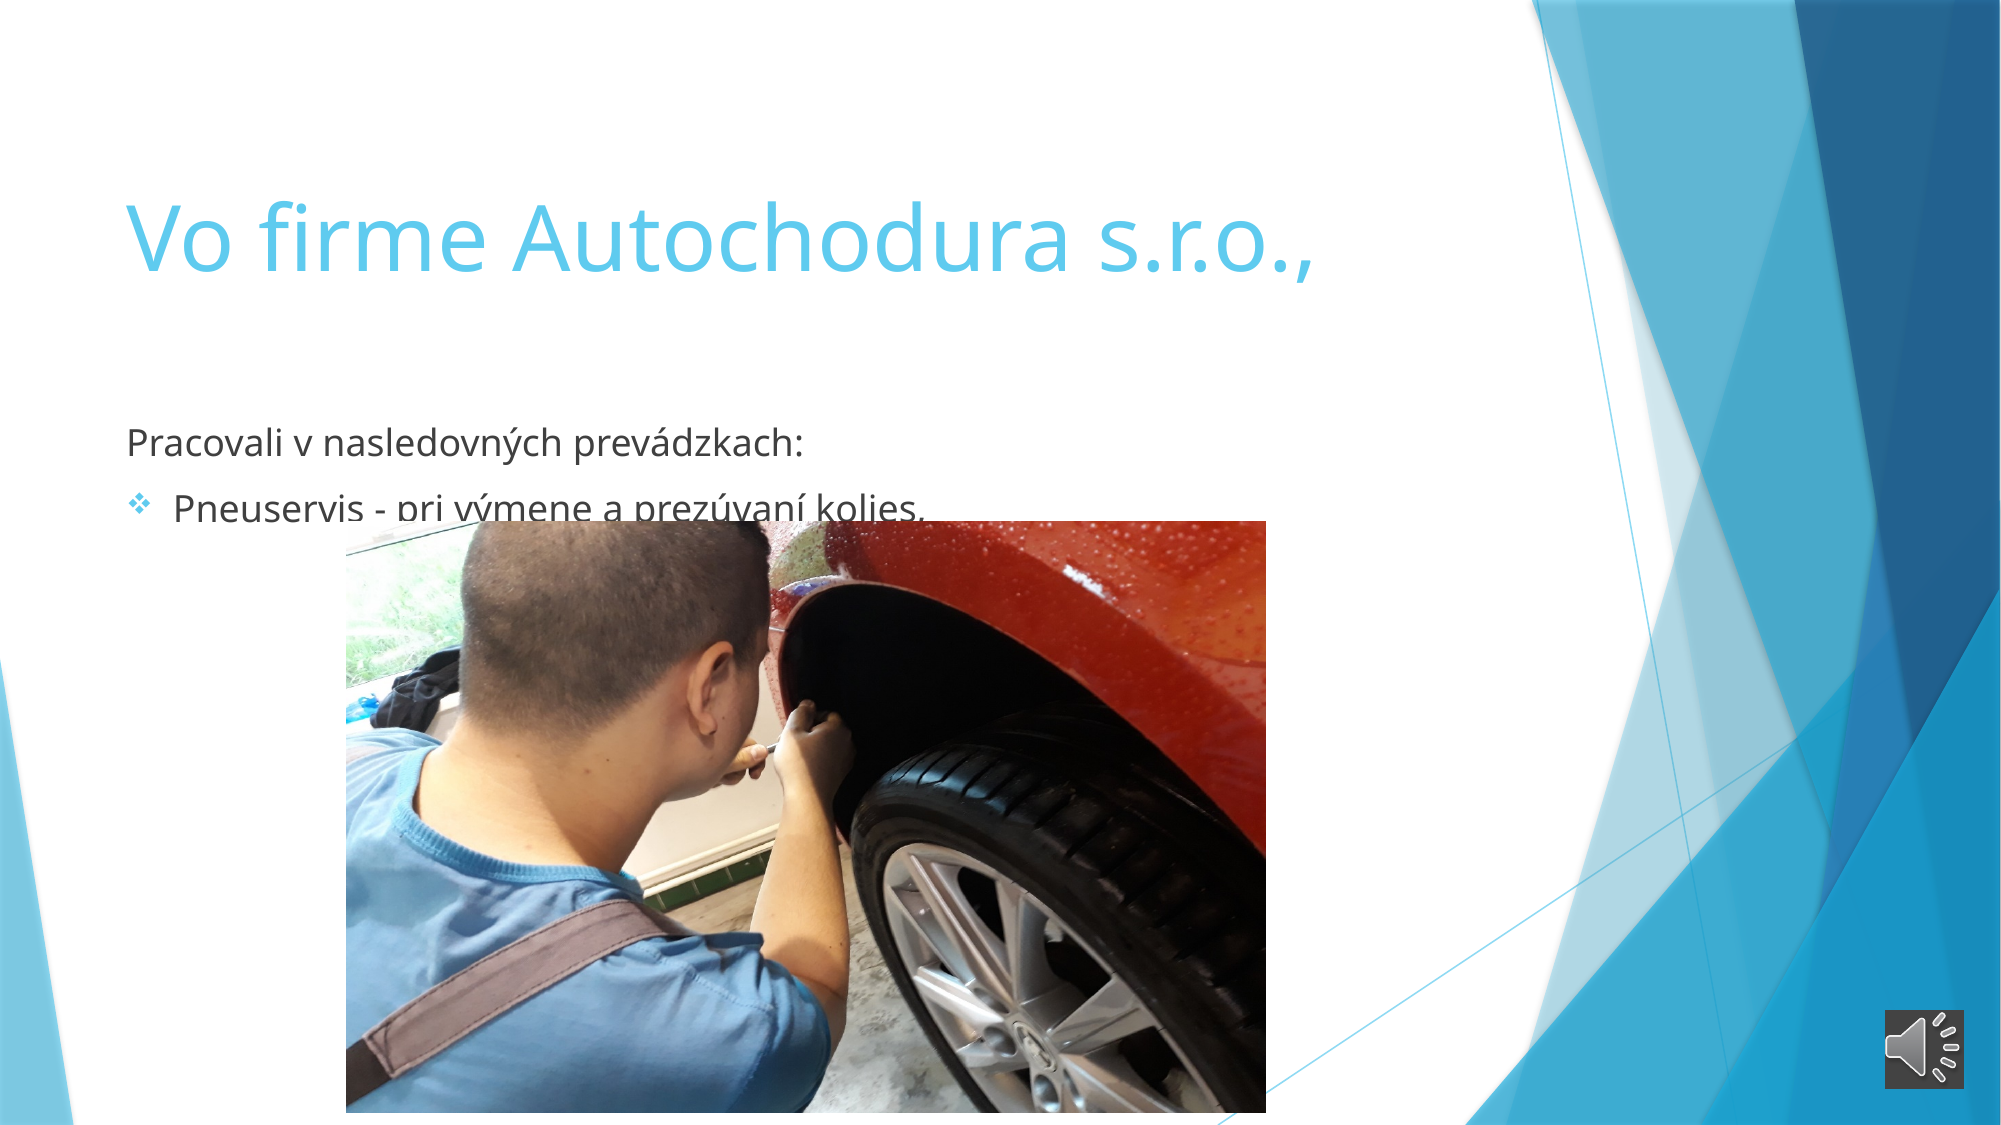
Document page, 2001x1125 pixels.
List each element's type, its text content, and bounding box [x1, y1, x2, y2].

title Vo firme Autochodura s.r.o., [111, 99, 1522, 371]
picture [346, 521, 1266, 1113]
picture [1884, 1009, 1966, 1090]
list Pracovali v nasledovných prevádzkach: Pneuservis - pri výmene a prezúvaní kolies, -vyvažovaní kolies [111, 411, 1522, 655]
